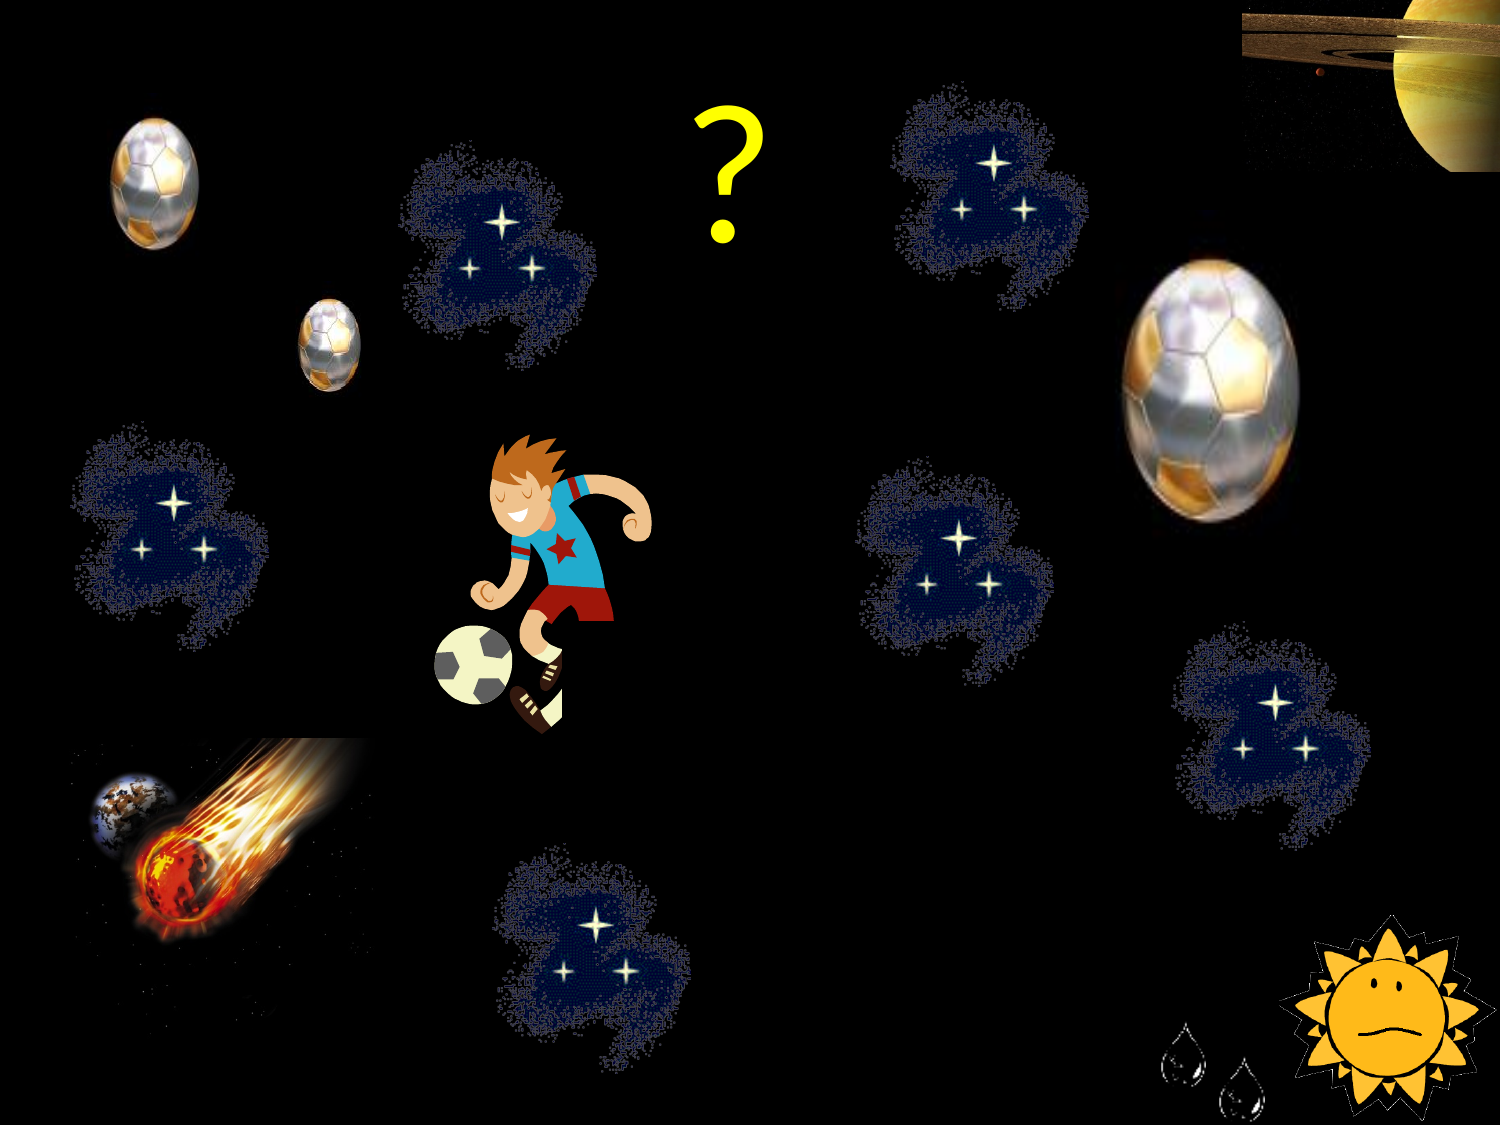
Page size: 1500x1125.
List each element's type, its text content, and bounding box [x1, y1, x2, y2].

picture [70, 93, 235, 276]
picture [1218, 1054, 1265, 1125]
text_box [433, 433, 734, 772]
text_box ? [667, 35, 1500, 290]
picture [1171, 620, 1371, 851]
picture [398, 140, 598, 371]
picture [491, 843, 691, 1074]
picture [1279, 915, 1500, 1125]
picture [1159, 1019, 1206, 1091]
picture [58, 737, 376, 1055]
picture [269, 280, 387, 411]
picture [855, 81, 1372, 783]
picture [70, 421, 269, 652]
picture [1241, 0, 1500, 172]
